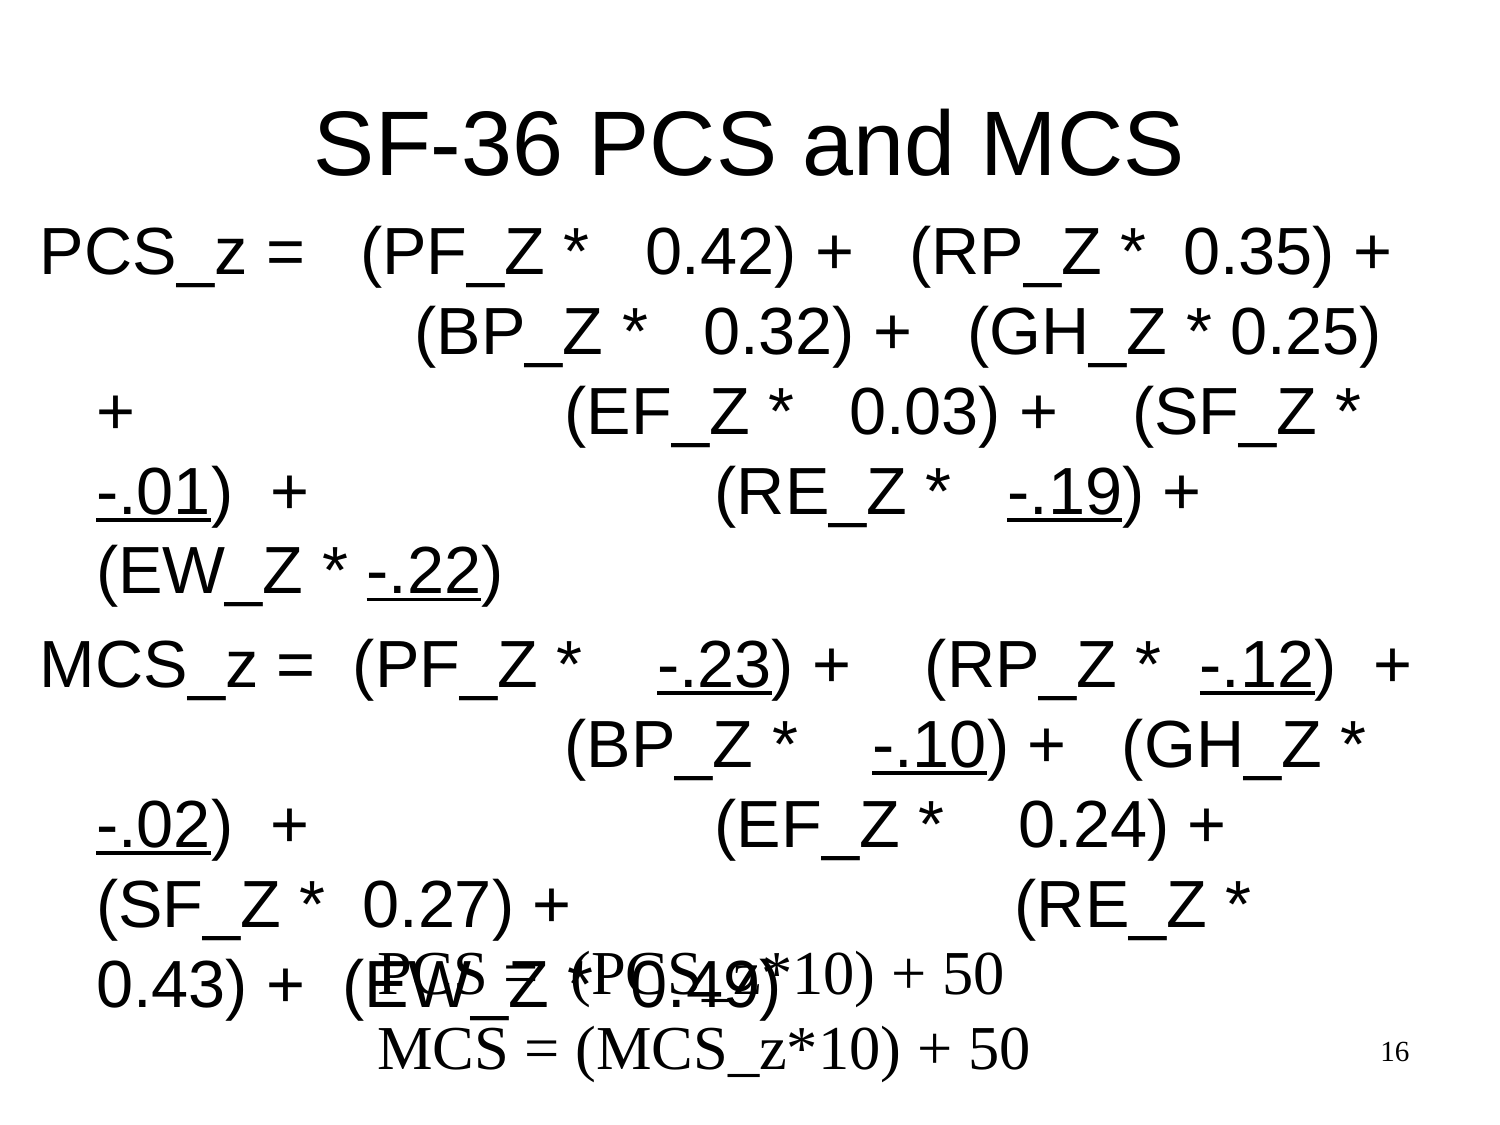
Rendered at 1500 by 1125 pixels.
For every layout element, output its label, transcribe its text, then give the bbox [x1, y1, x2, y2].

text_box PCS = (PCS_z*10) + 50 MCS = (MCS_z*10) + 50 [362, 924, 1325, 1125]
slide_number 16 [1325, 1024, 1426, 1103]
title SF-36 PCS and MCS [74, 44, 1426, 199]
list PCS_z = (PF_Z * 0.42) + (RP_Z * 0.35) + (BP_Z * 0.32) + (GH_Z * 0.25) + (EF_Z * 0.03) + (SF_Z * -.01) + (RE_Z * -.19) + (EW_Z * -.22) MCS_z = (PF_Z * -.23) + (RP_Z * -.12) + (BP_Z * -.10) + (GH_Z * -.02) + (EF_Z * 0.24) + (SF_Z * 0.27) + (RE_Z * 0.43) + (EW_Z * 0.49) [24, 199, 1451, 1006]
